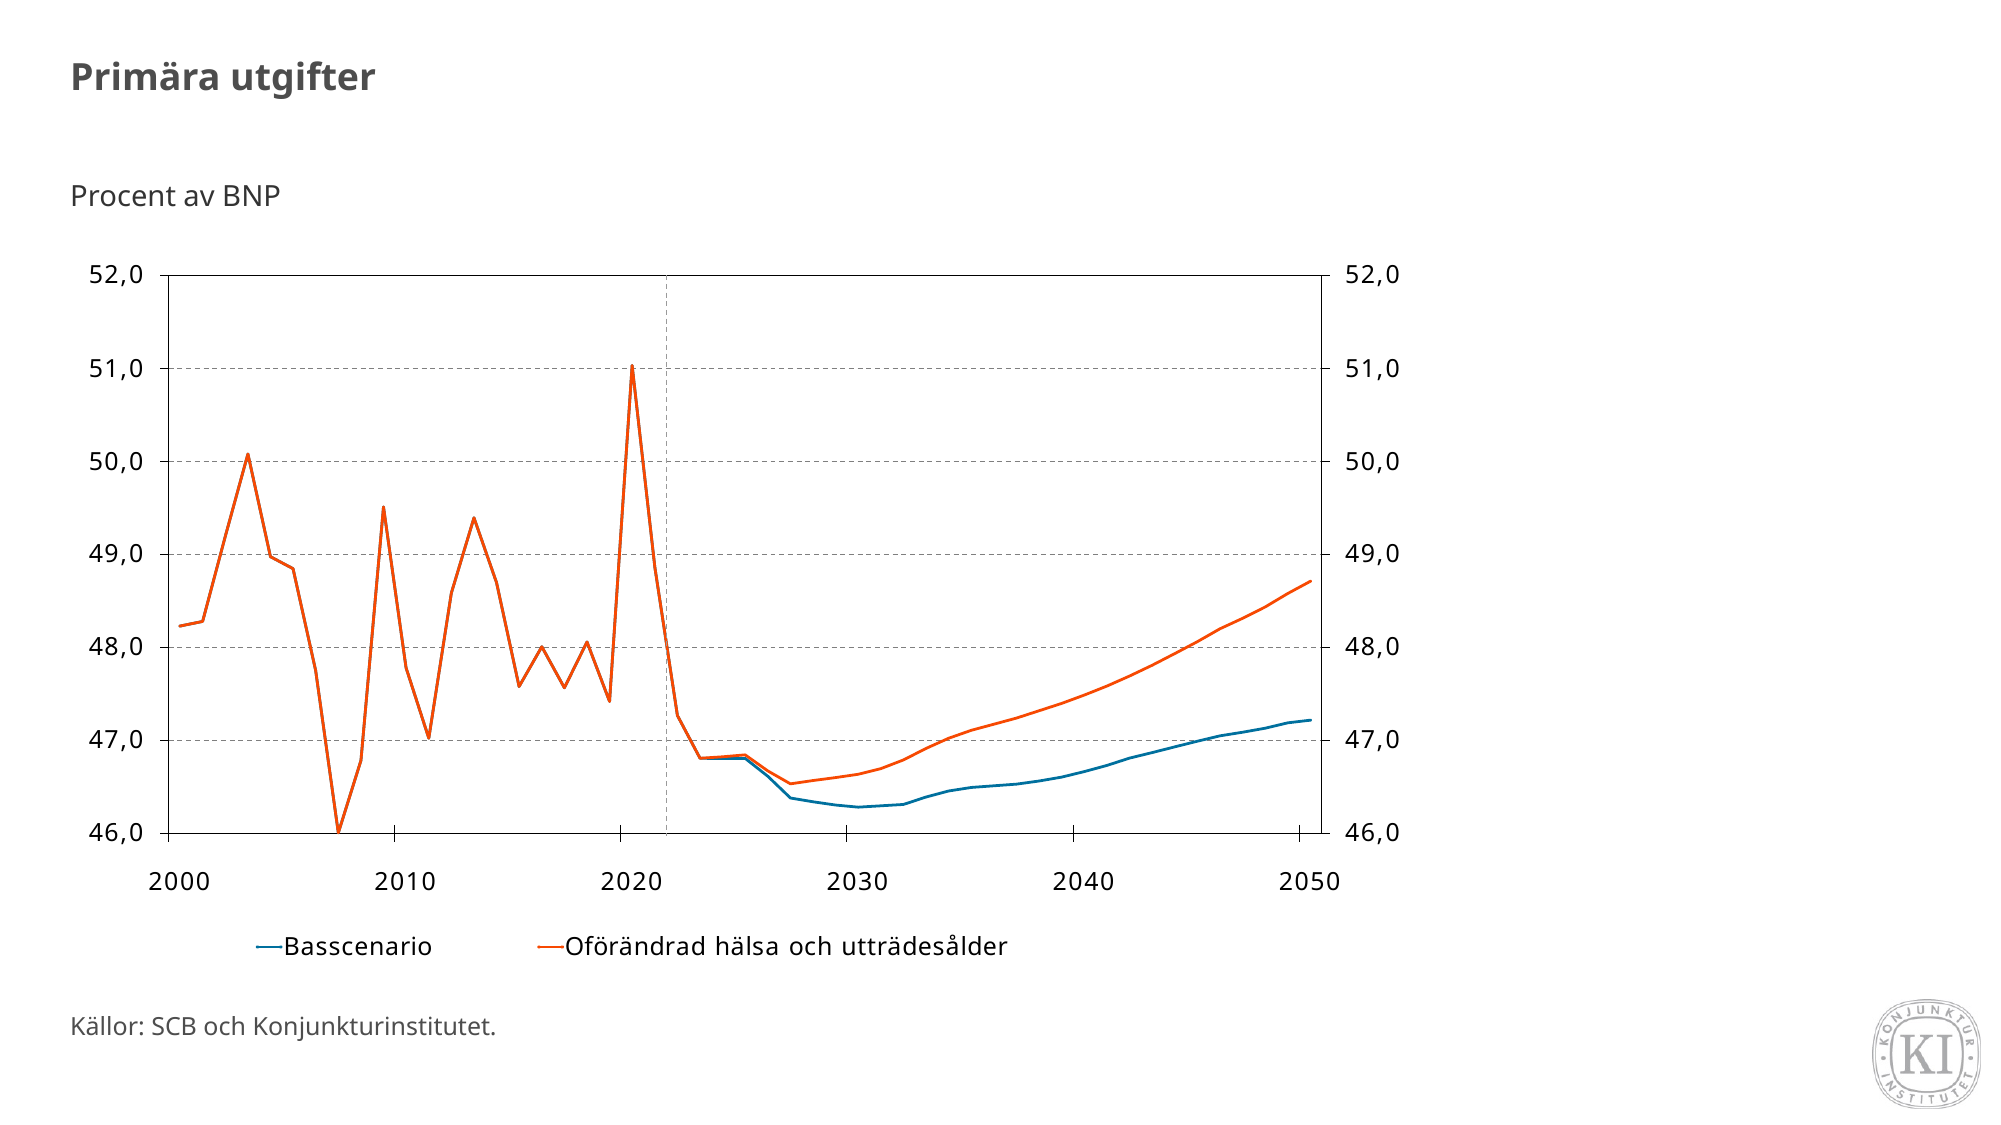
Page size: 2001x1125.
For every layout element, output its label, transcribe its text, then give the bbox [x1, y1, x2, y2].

title Primära utgifter [55, 45, 1476, 128]
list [72, 249, 1491, 984]
subtitle Källor: SCB och Konjunkturinstitutet. [55, 1003, 1476, 1106]
picture [1872, 999, 1981, 1109]
list Procent av BNP [55, 137, 1476, 220]
